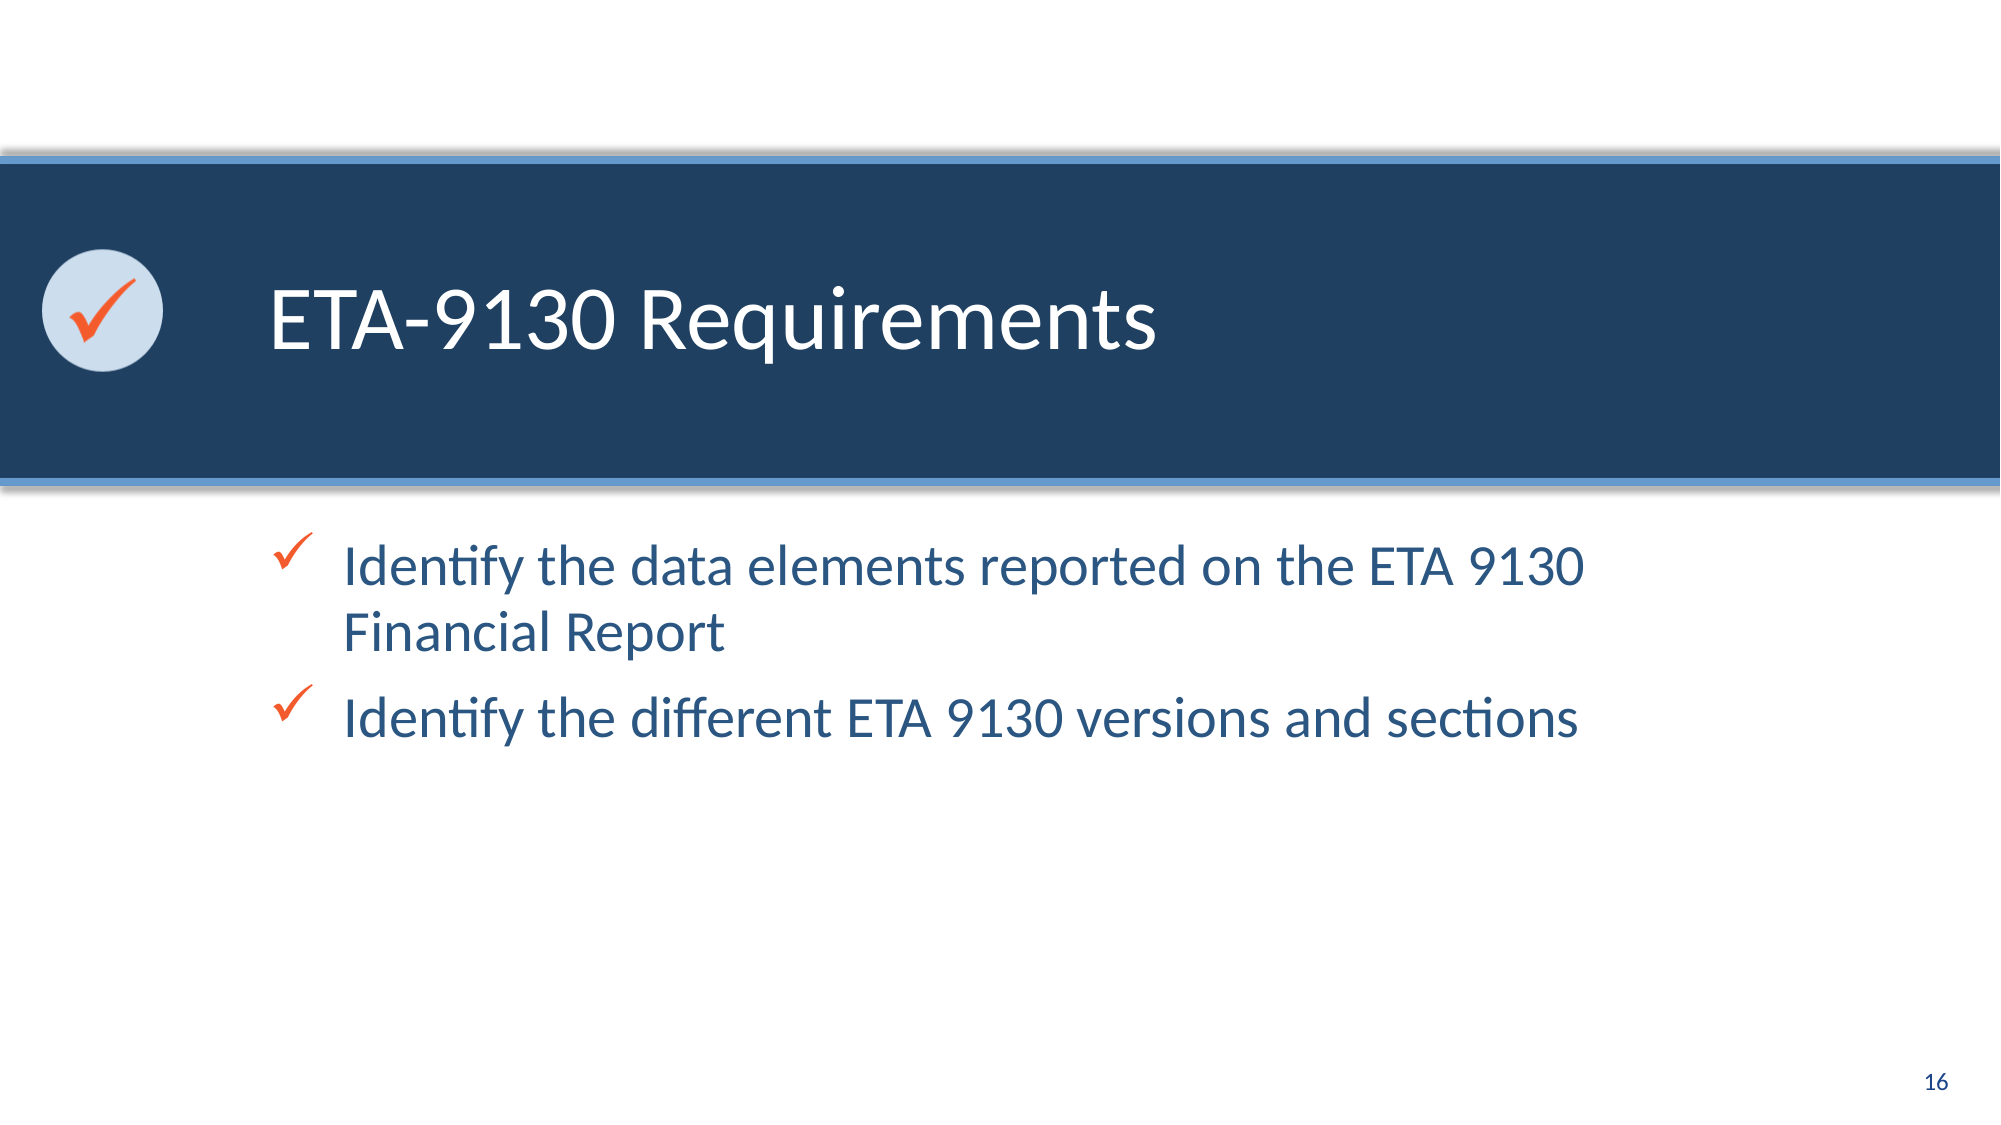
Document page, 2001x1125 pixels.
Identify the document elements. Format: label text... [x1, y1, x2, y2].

list Identify the data elements reported on the ETA 9130 Financial Report Identify the different ETA 9130 versions and sections [253, 525, 1647, 1006]
slide_number 16 [1514, 1050, 1965, 1111]
picture [0, 141, 2000, 501]
title ETA-9130 Requirements [253, 143, 1906, 496]
